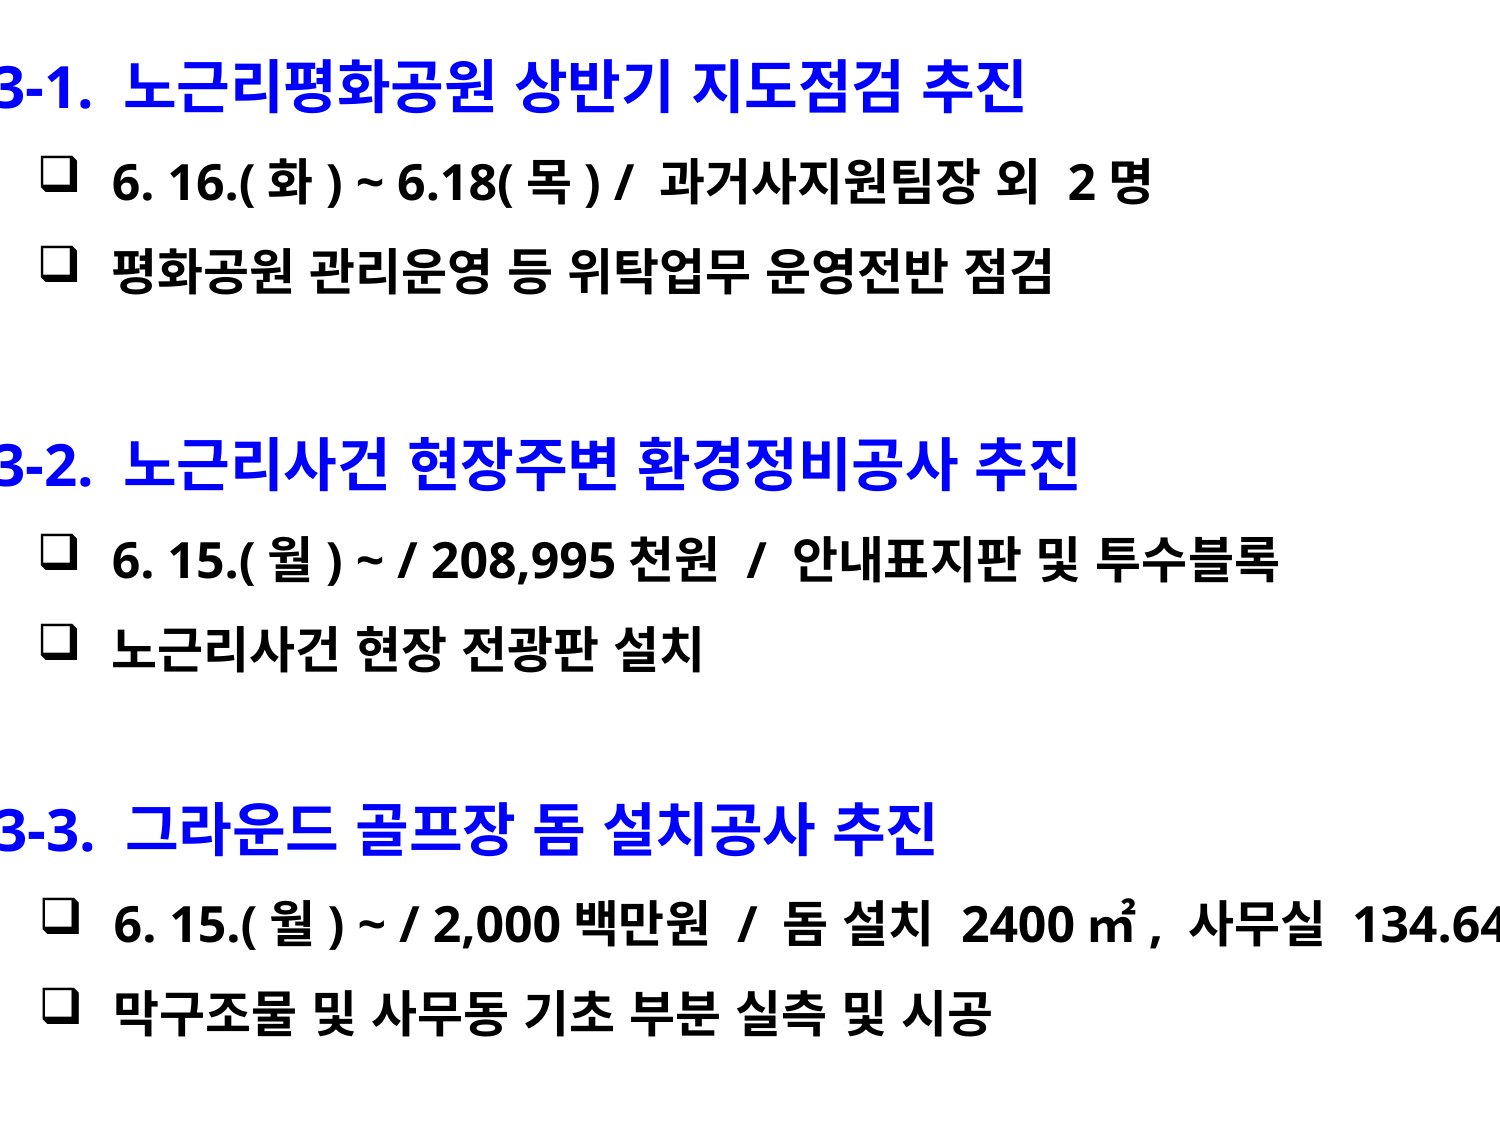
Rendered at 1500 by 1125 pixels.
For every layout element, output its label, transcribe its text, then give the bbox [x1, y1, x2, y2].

text_box 3-2. 노근리사건 현장주변 환경정비공사 추진 6. 15.(월) ~ / 208,995천원 / 안내표지판 및 투수블록 노근리사건 현장 전광판 설치 [0, 420, 1447, 681]
text_box 3-1. 노근리평화공원 상반기 지도점검 추진 6. 16.(화) ~ 6.18(목) / 과거사지원팀장 외 2명 평화공원 관리운영 등 위탁업무 운영전반 점검 [0, 42, 1447, 303]
text_box 3-3. 그라운드 골프장 돔 설치공사 추진 6. 15.(월) ~ / 2,000백만원 / 돔 설치 2400㎡, 사무실 134.64㎡ 막구조물 및 사무동 기초 부분 실측 및 시공 [0, 785, 1500, 1059]
